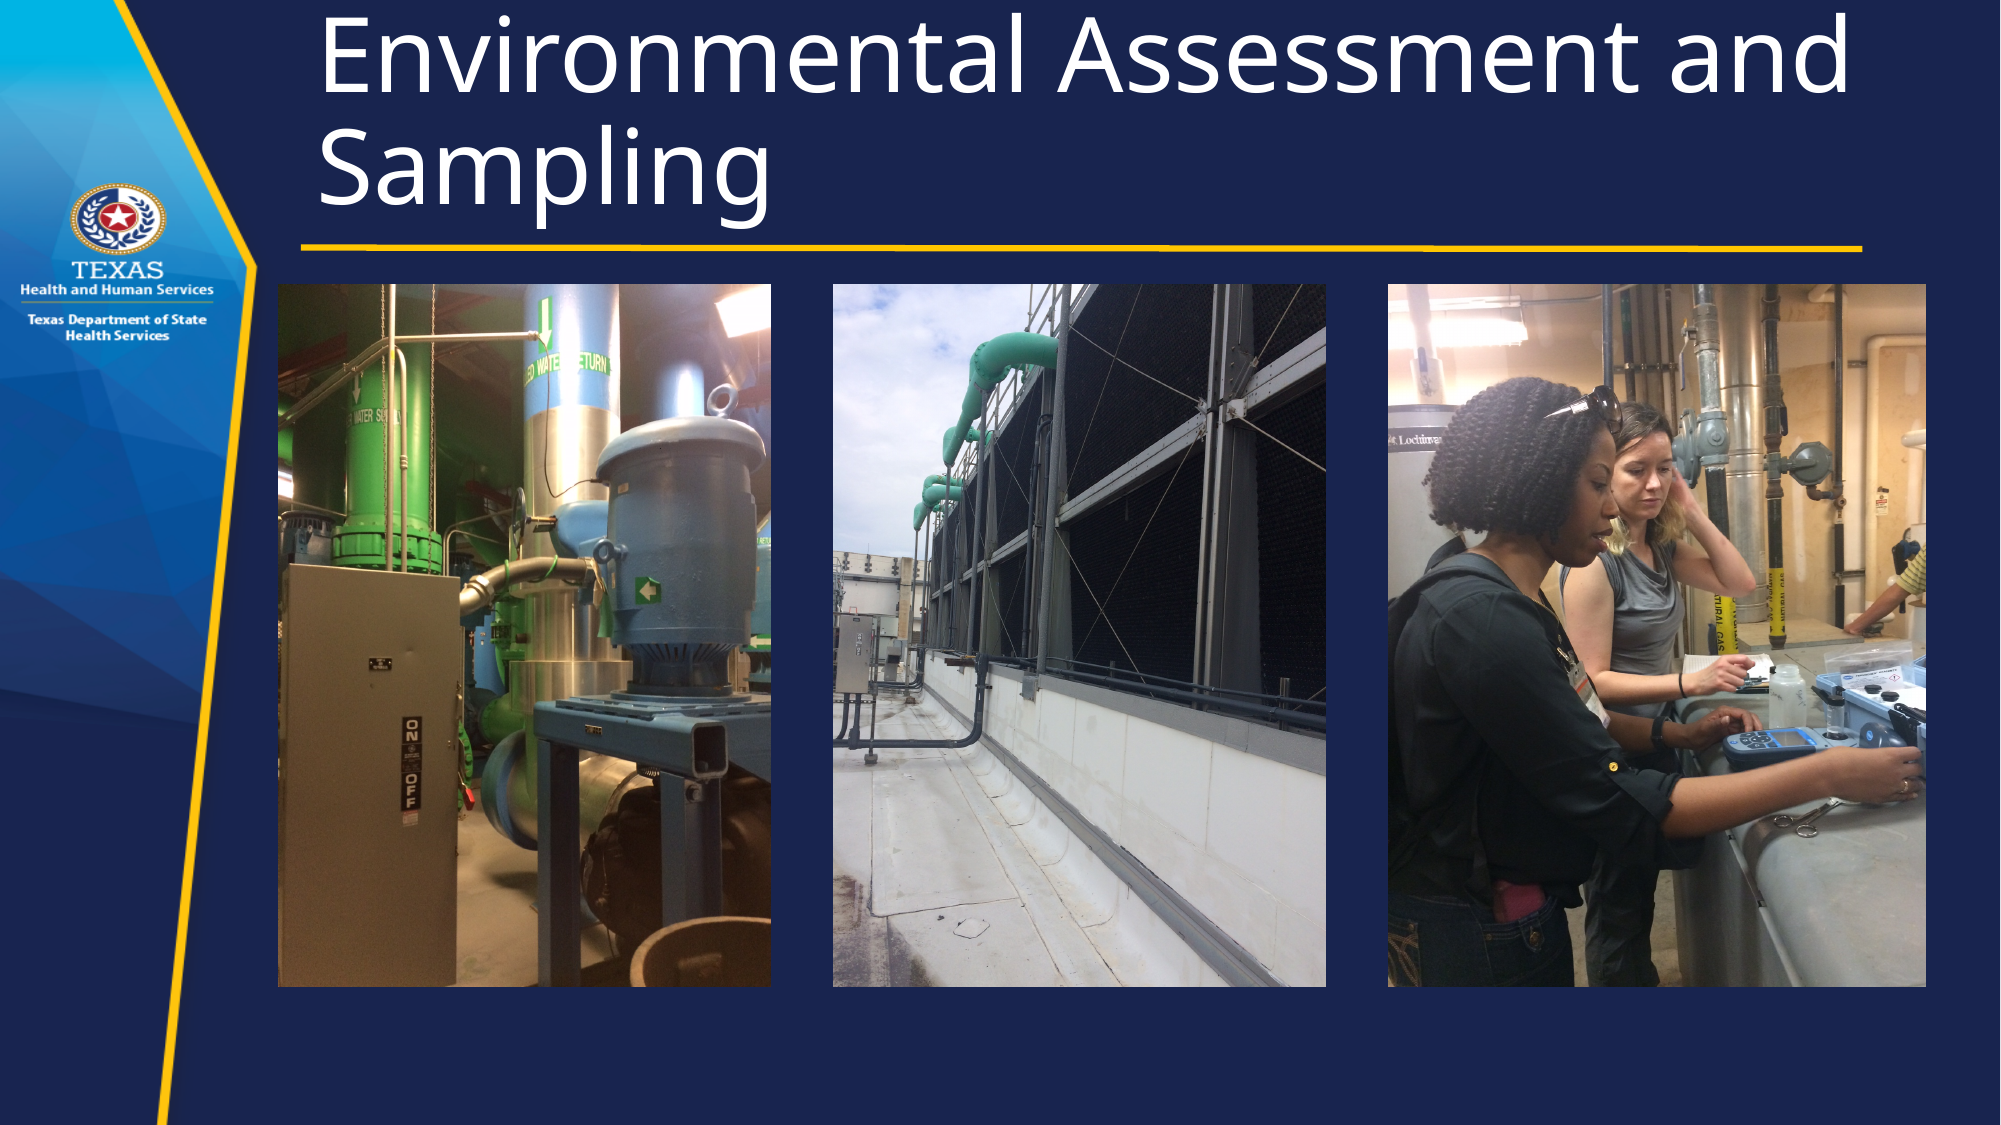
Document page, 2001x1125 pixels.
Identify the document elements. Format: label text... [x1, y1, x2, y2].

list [1388, 284, 1926, 987]
title Environmental Assessment and Sampling [300, 17, 1955, 236]
picture [0, 0, 2001, 1125]
